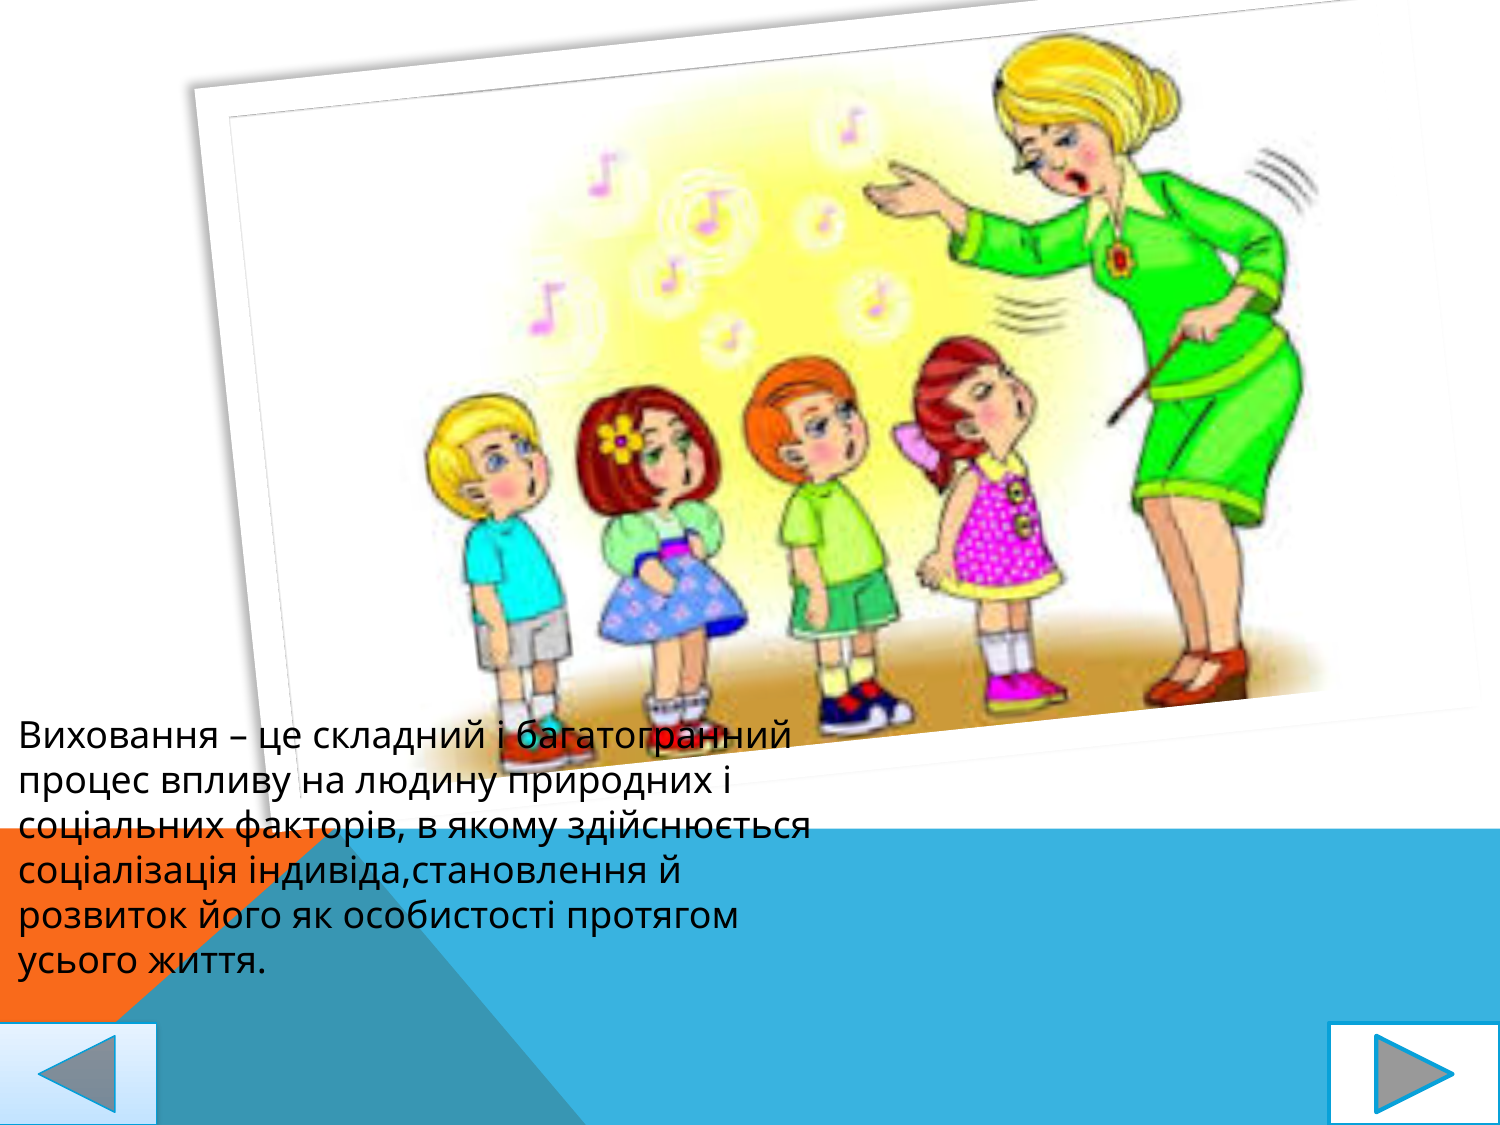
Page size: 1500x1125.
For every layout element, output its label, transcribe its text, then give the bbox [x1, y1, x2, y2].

picture [231, 0, 1446, 741]
text_box [1327, 1021, 1500, 1125]
text_box Виховання – це складний і багатогранний процес впливу на людину природних і соціальних факторів, в якому здійснюється соціалізація індивіда,становлення й розвиток його як особистості протягом усього життя. [3, 704, 866, 989]
text_box [0, 1022, 157, 1125]
